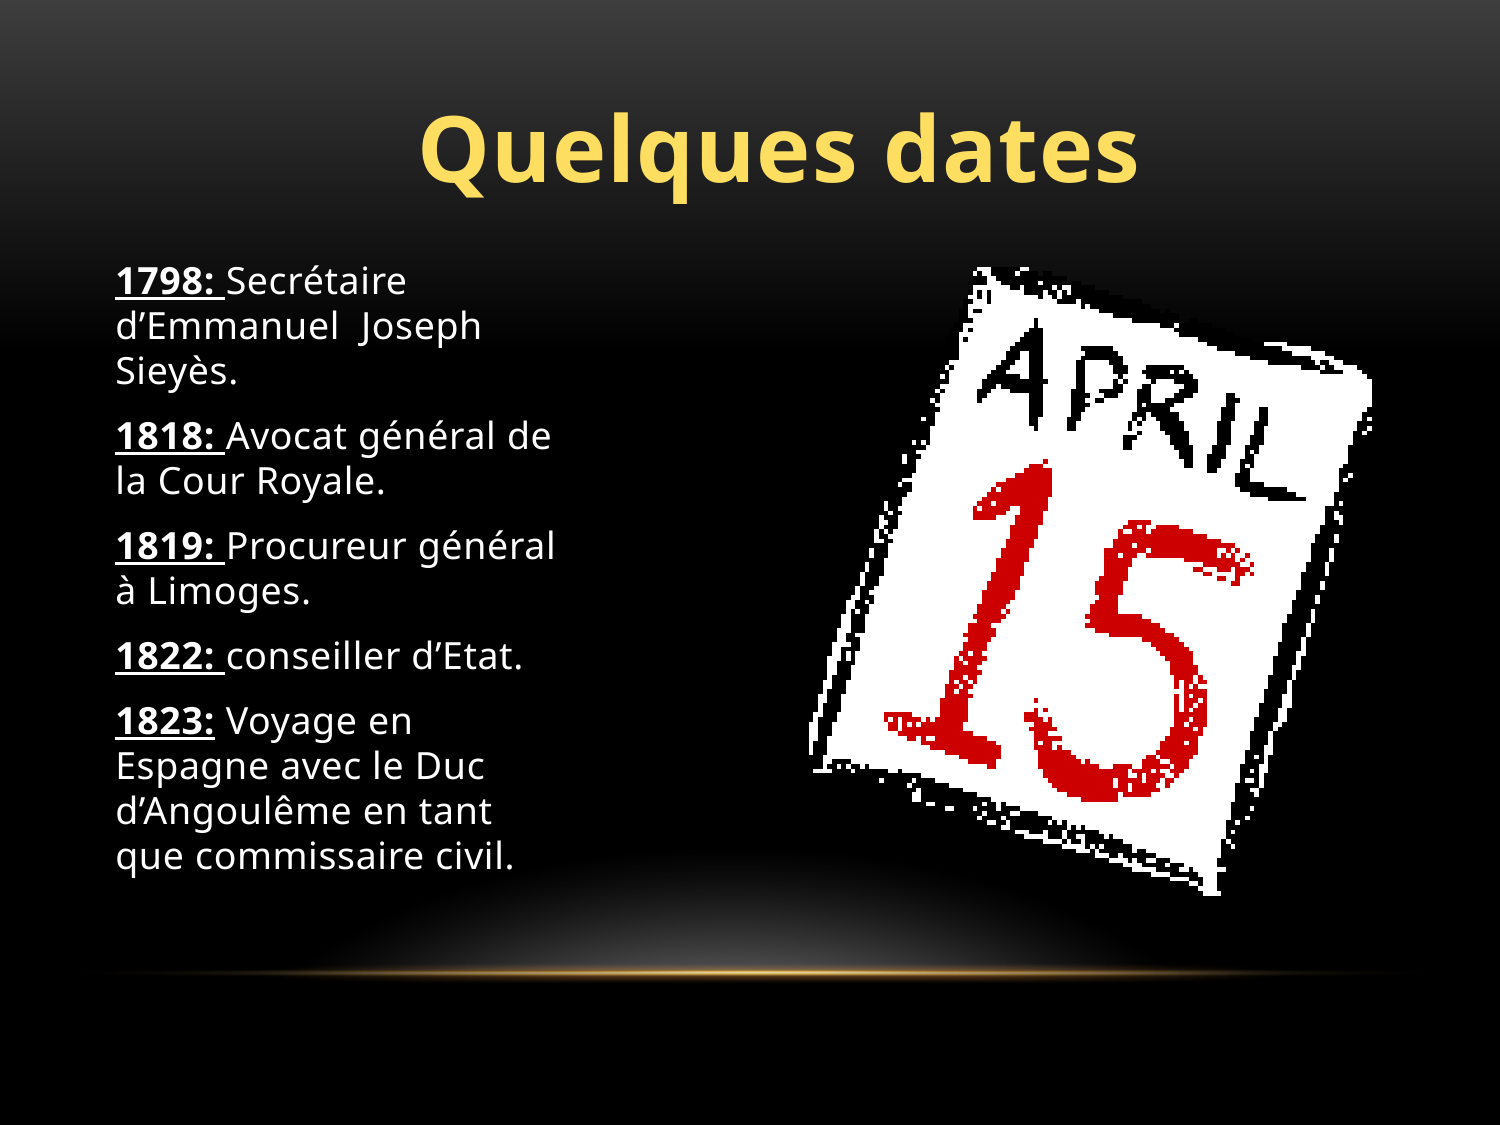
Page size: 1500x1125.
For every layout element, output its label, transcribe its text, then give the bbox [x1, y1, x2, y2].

picture [0, 0, 1500, 1125]
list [808, 266, 1372, 896]
title Quelques dates [100, 19, 1459, 209]
list 1798: Secrétaire d’Emmanuel Joseph Sieyès. 1818: Avocat général de la Cour Royale. 1819: Procureur général à Limoges. 1822: conseiller d’Etat. 1823: Voyage en Espagne avec le Duc d’Angoulême en tant que commissaire civil. [100, 255, 588, 938]
